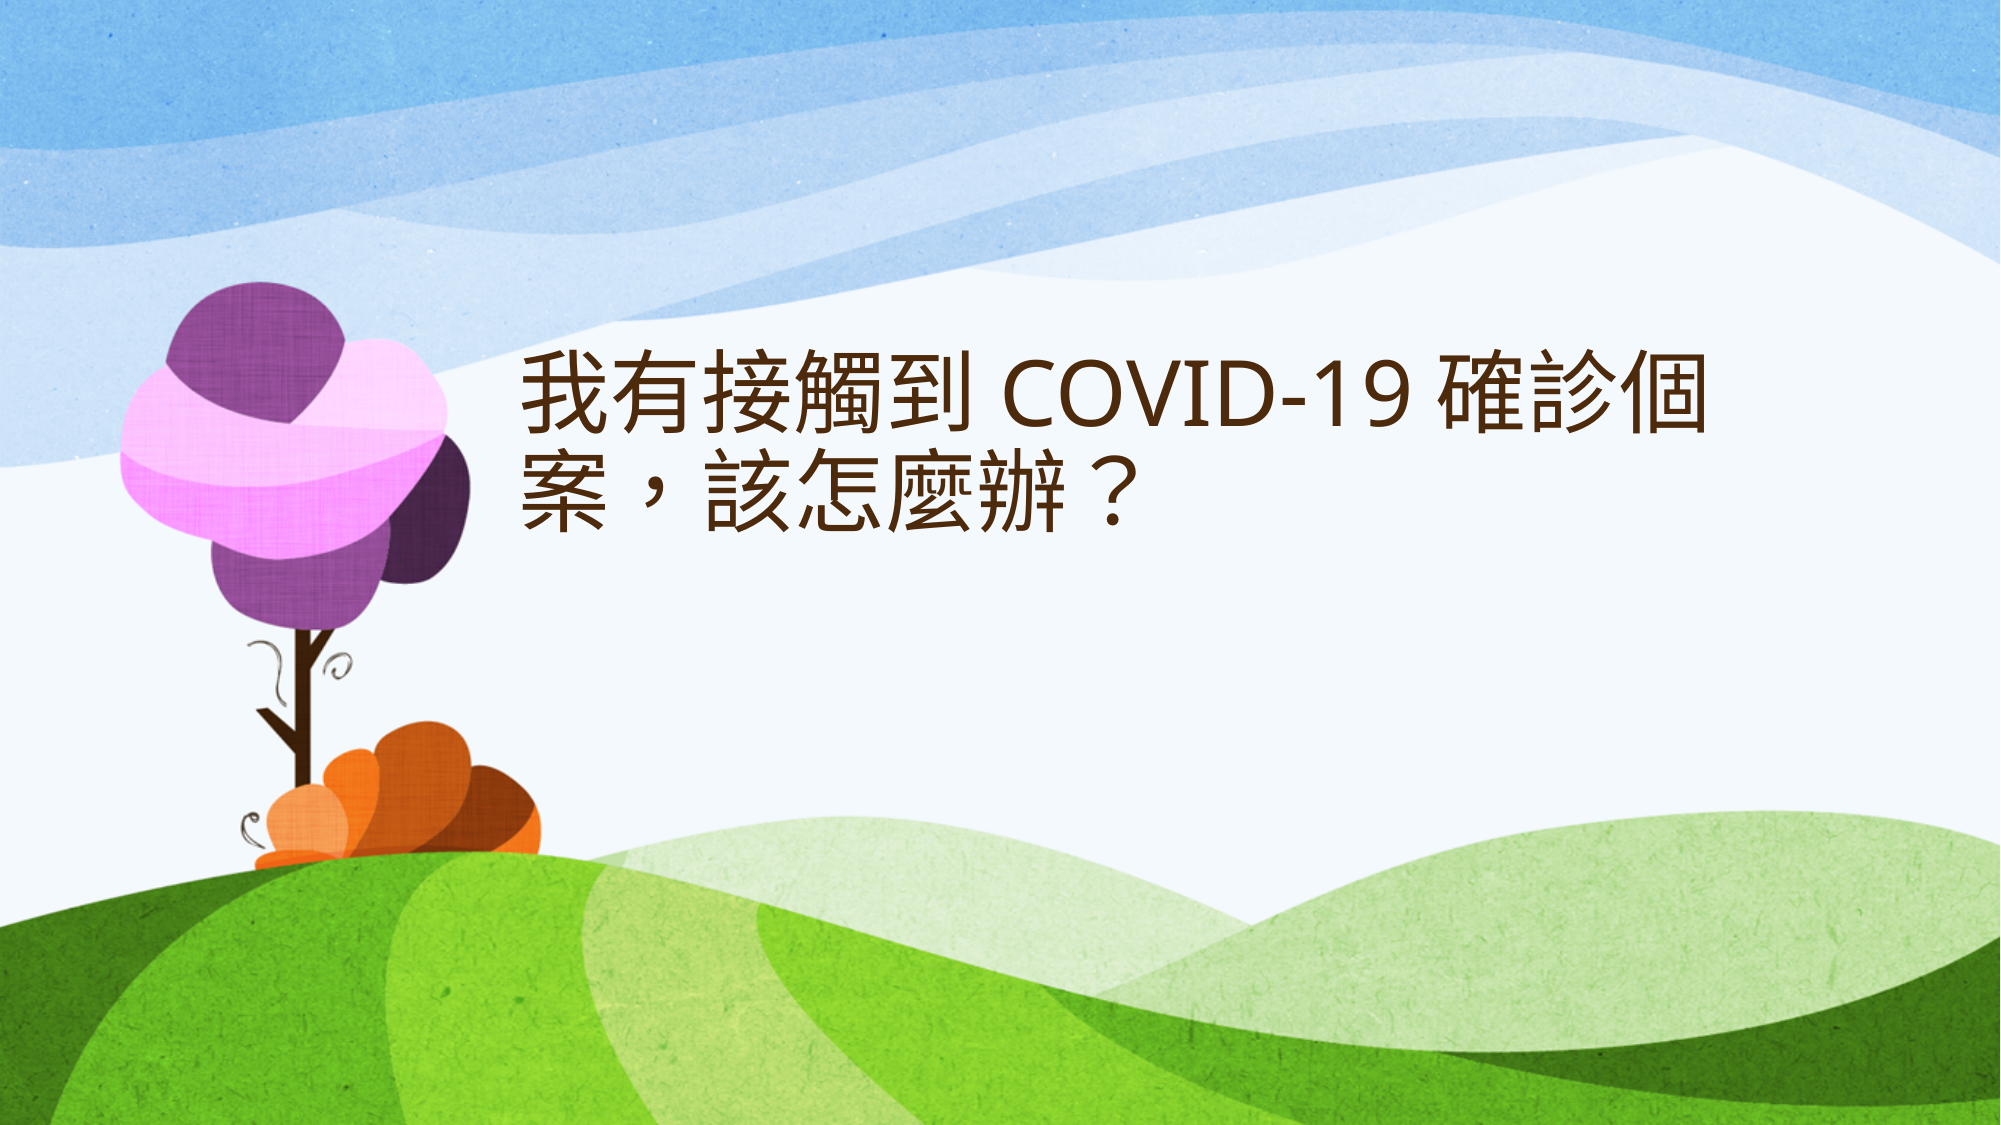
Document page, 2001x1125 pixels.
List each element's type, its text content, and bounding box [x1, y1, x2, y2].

title 我有接觸到COVID-19確診個案，該怎麼辦？ [503, 211, 1813, 553]
picture [0, 0, 2001, 1125]
